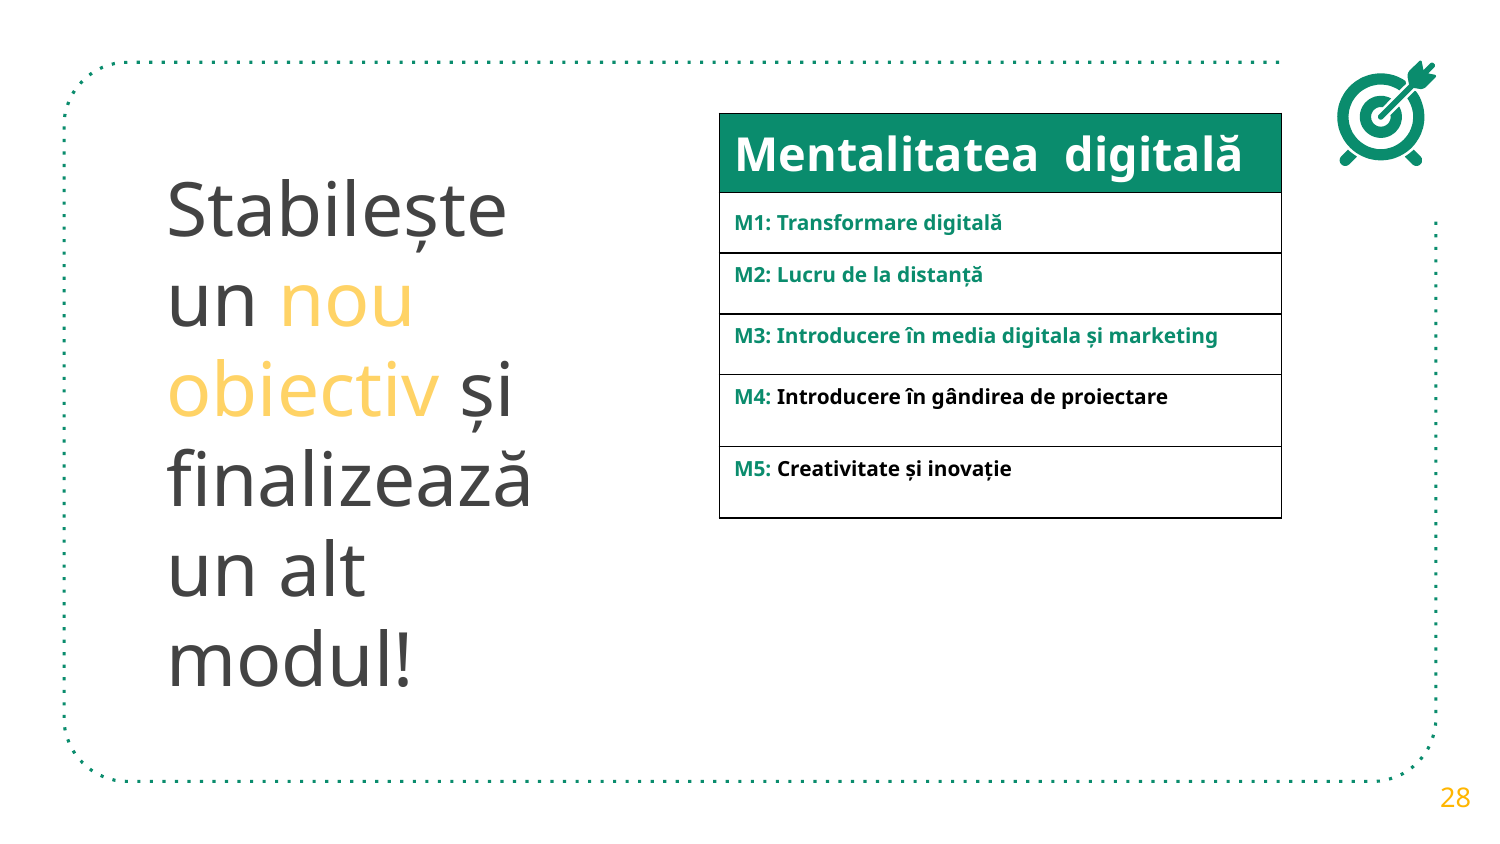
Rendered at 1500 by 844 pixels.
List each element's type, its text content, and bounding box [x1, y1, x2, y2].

table_cell M5: Creativitate și inovație [720, 447, 1281, 517]
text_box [1337, 60, 1437, 167]
table_cell M2: Lucru de la distanță [720, 254, 1281, 313]
table_header Mentalitatea digitală [720, 114, 1281, 192]
table_cell M3: Introducere în media digitala și marketing [720, 315, 1281, 374]
slide_number ‹#› [1411, 753, 1500, 844]
table_cell M4: Introducere în gândirea de proiectare [720, 375, 1281, 446]
title Stabilește un nou obiectiv și finalizează un alt modul! [151, 146, 597, 727]
table_cell M1: Transformare digitală [720, 193, 1281, 252]
